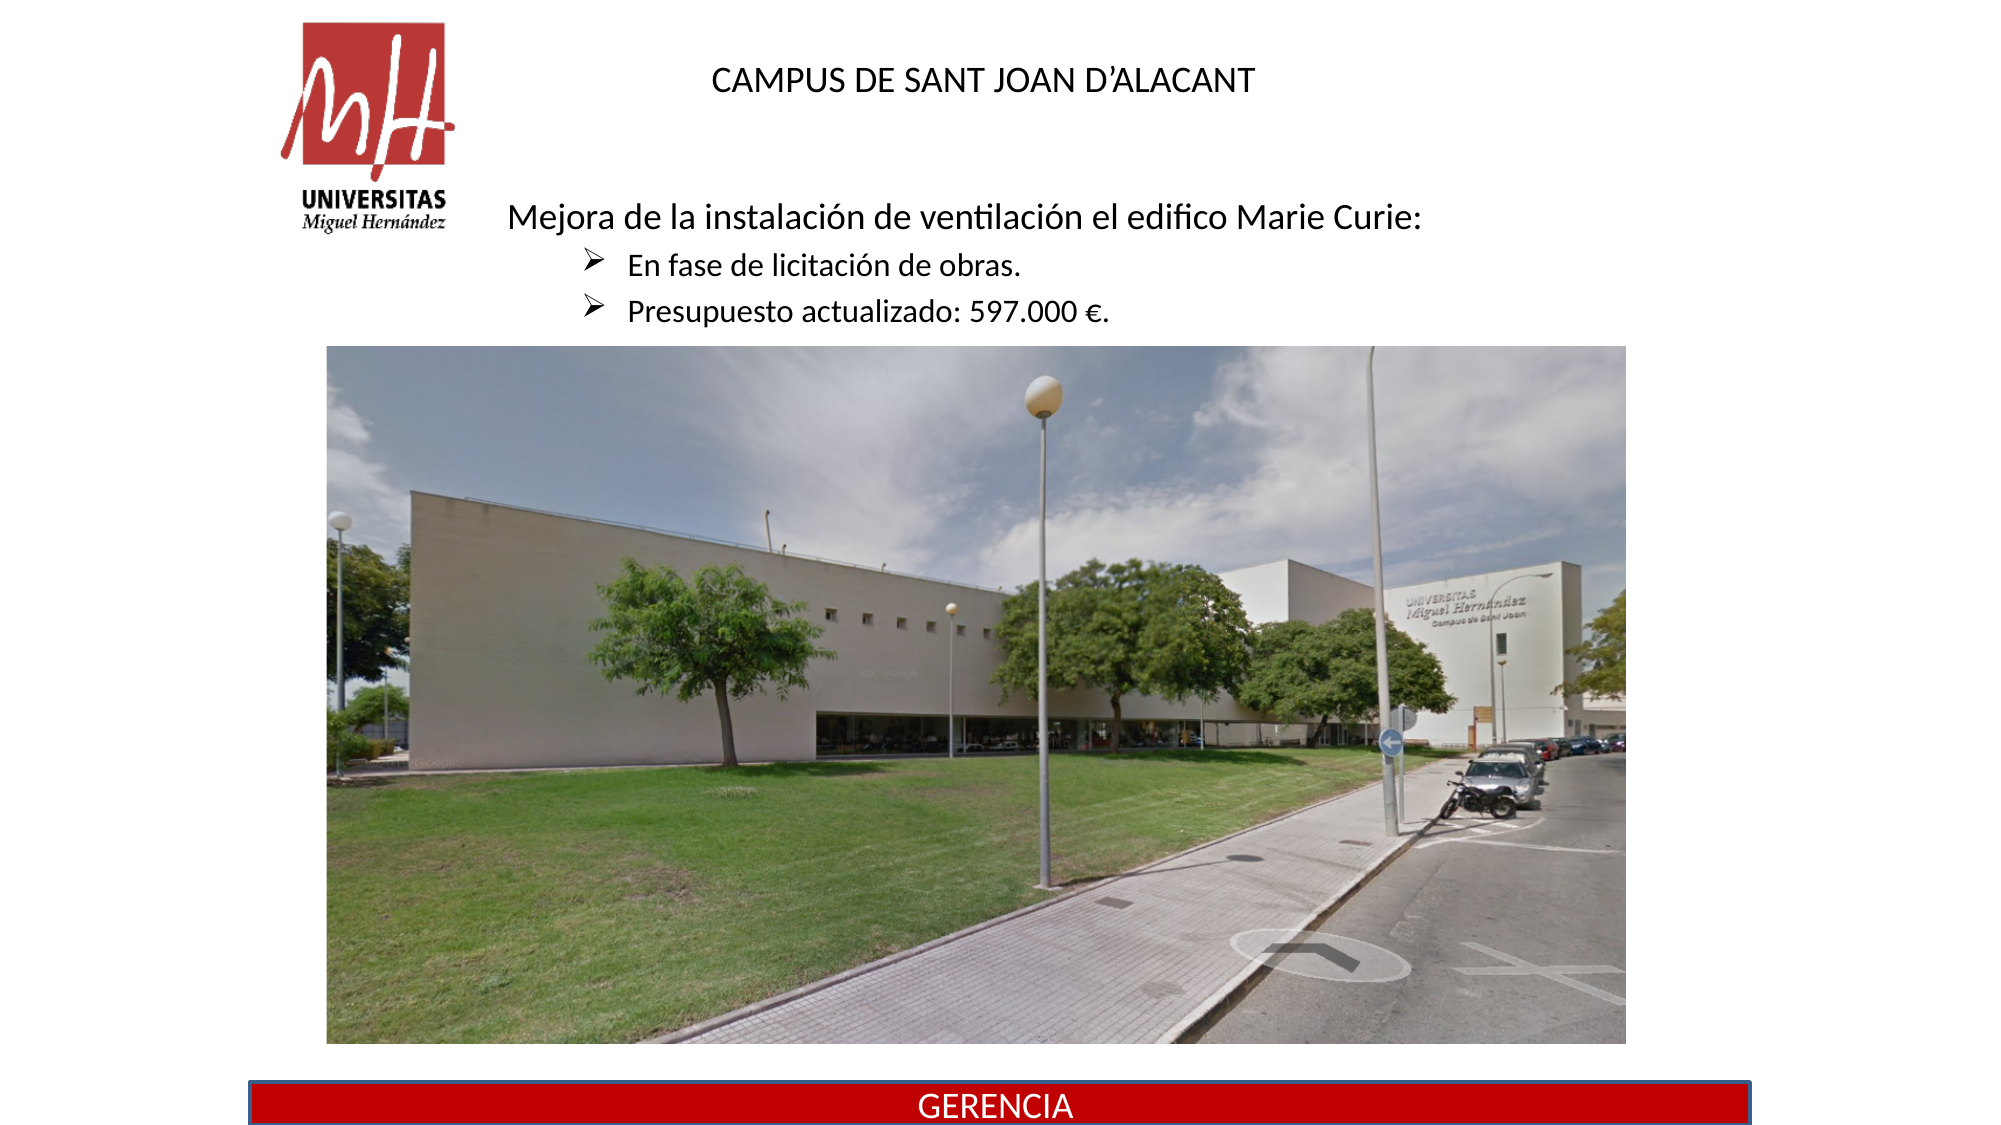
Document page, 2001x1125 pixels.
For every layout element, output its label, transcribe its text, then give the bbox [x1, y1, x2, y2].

text_box GERENCIA [248, 1080, 1752, 1125]
list Mejora de la instalación de ventilación el edifico Marie Curie: En fase de licitación de obras. Presupuesto actualizado: 597.000 €. [492, 155, 1701, 339]
picture [326, 346, 1627, 1044]
picture [267, 9, 469, 248]
text_box CAMPUS DE SANT JOAN D’ALACANT [474, 47, 1523, 210]
